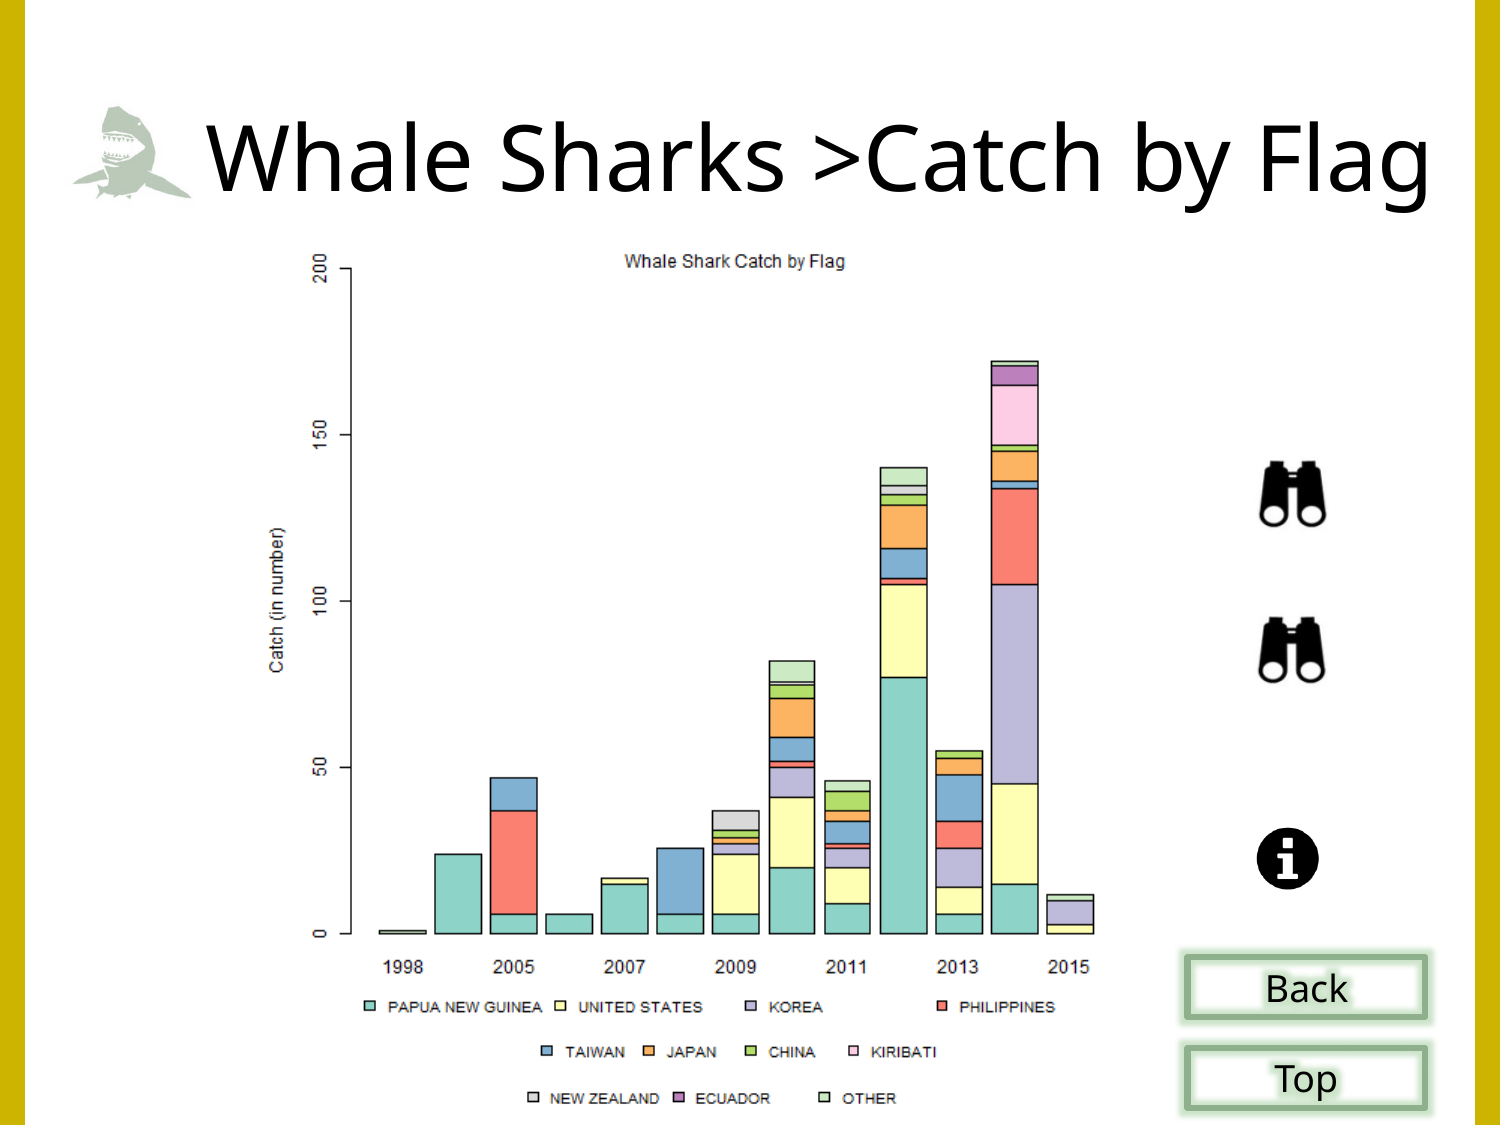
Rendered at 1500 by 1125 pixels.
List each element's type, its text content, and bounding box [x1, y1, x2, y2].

text_box [41, 98, 190, 212]
picture [1251, 822, 1324, 894]
text_box Back [1187, 957, 1426, 1017]
picture [1251, 612, 1329, 690]
text_box [0, 0, 27, 1125]
title Whale Sharks >Catch by Flag [190, 61, 1453, 249]
picture [265, 225, 1165, 1125]
text_box Top [1187, 1048, 1426, 1108]
picture [1252, 455, 1331, 534]
text_box [1473, 0, 1500, 1125]
